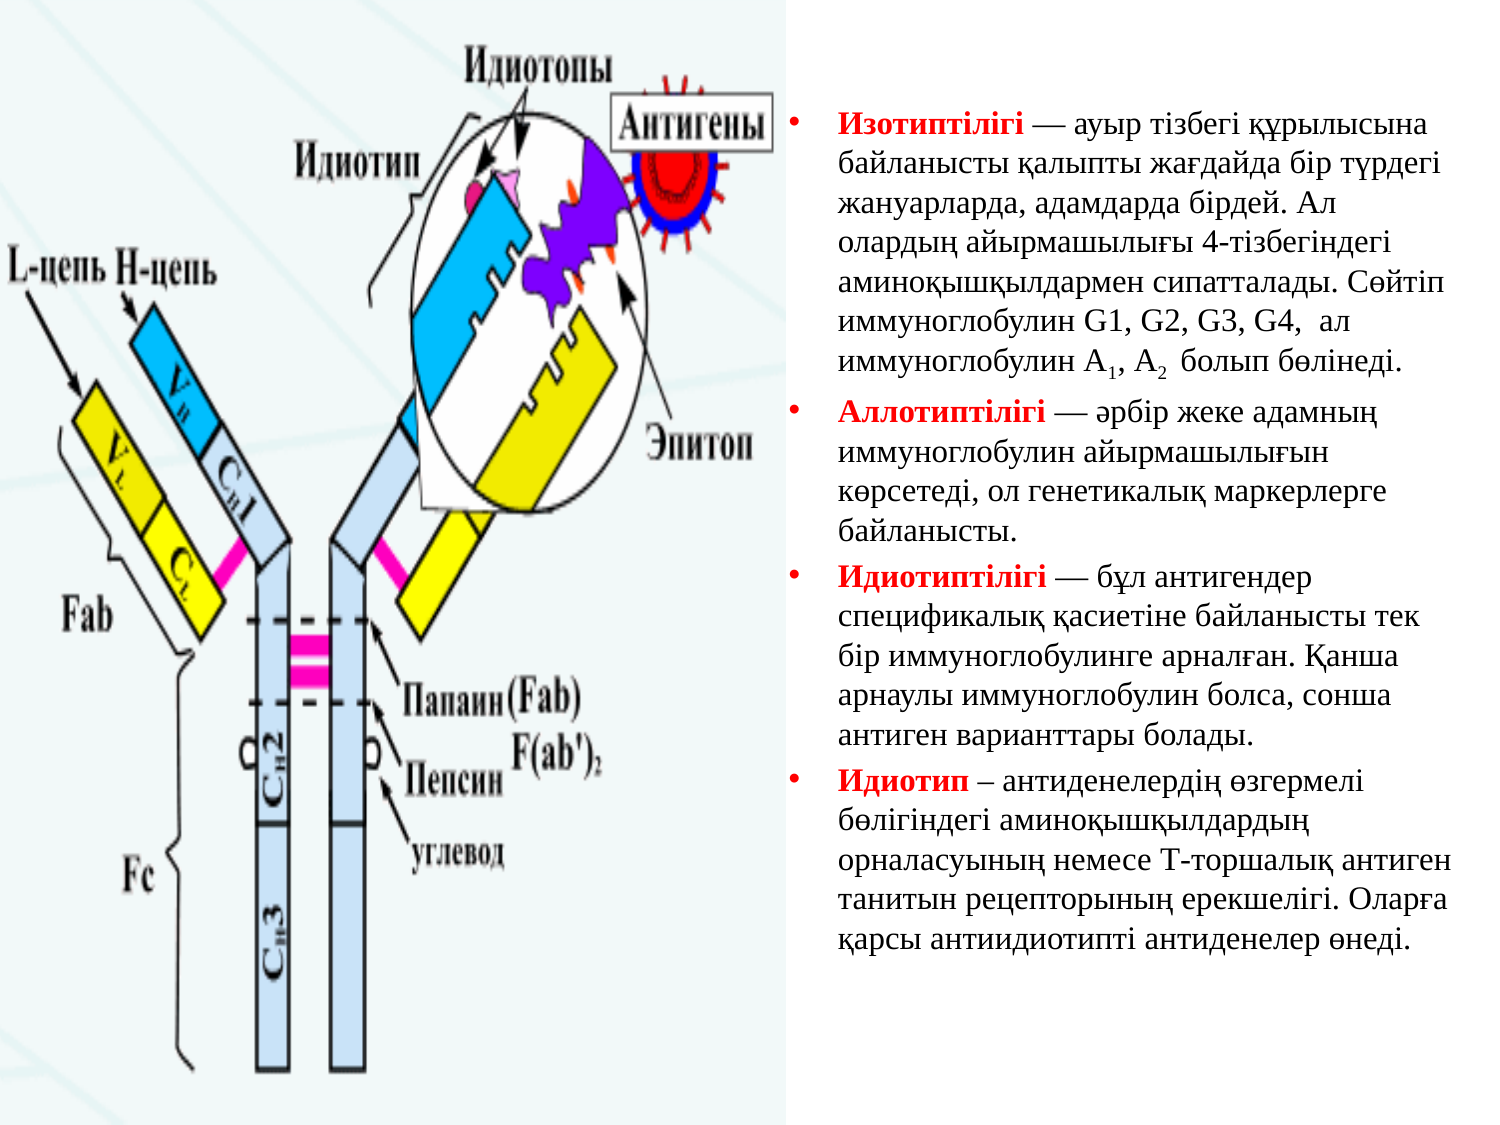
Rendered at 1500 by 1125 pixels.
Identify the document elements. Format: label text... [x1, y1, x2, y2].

list Изотиптілігі — ауыр тізбегі құрылысына байланысты қалыпты жағдайда бір түрдегі жануарларда, адамдарда бірдей. Ал олардың айырмашылығы 4-тізбегіндегі аминоқышқылдармен сипатталады. Сөйтіп иммуноглобулин G1, G2, G3, G4, ал иммуноглобулин А1, А2 болып бөлінеді. Аллотиптілігі — әрбір жеке адамның иммуноглобулин айырмашылығын көрсетеді, ол генетикалық маркерлерге байланысты. Идиотиптілігі — бұл антигендер спецификалық қасиетіне байланысты тек бір иммуноглобулинге арналған. Қанша арнаулы иммуноглобулин болса, сонша антиген варианттары болады. Идиотип – антиденелердің өзгермелі бөлігіндегі аминоқышқылдардың орналасуының немесе Т-торшалық антиген танитын рецепторының ерекшелігі. Оларға қарсы антиидиотипті антиденелер өнеді. [790, 93, 1472, 973]
picture [0, 0, 786, 1125]
